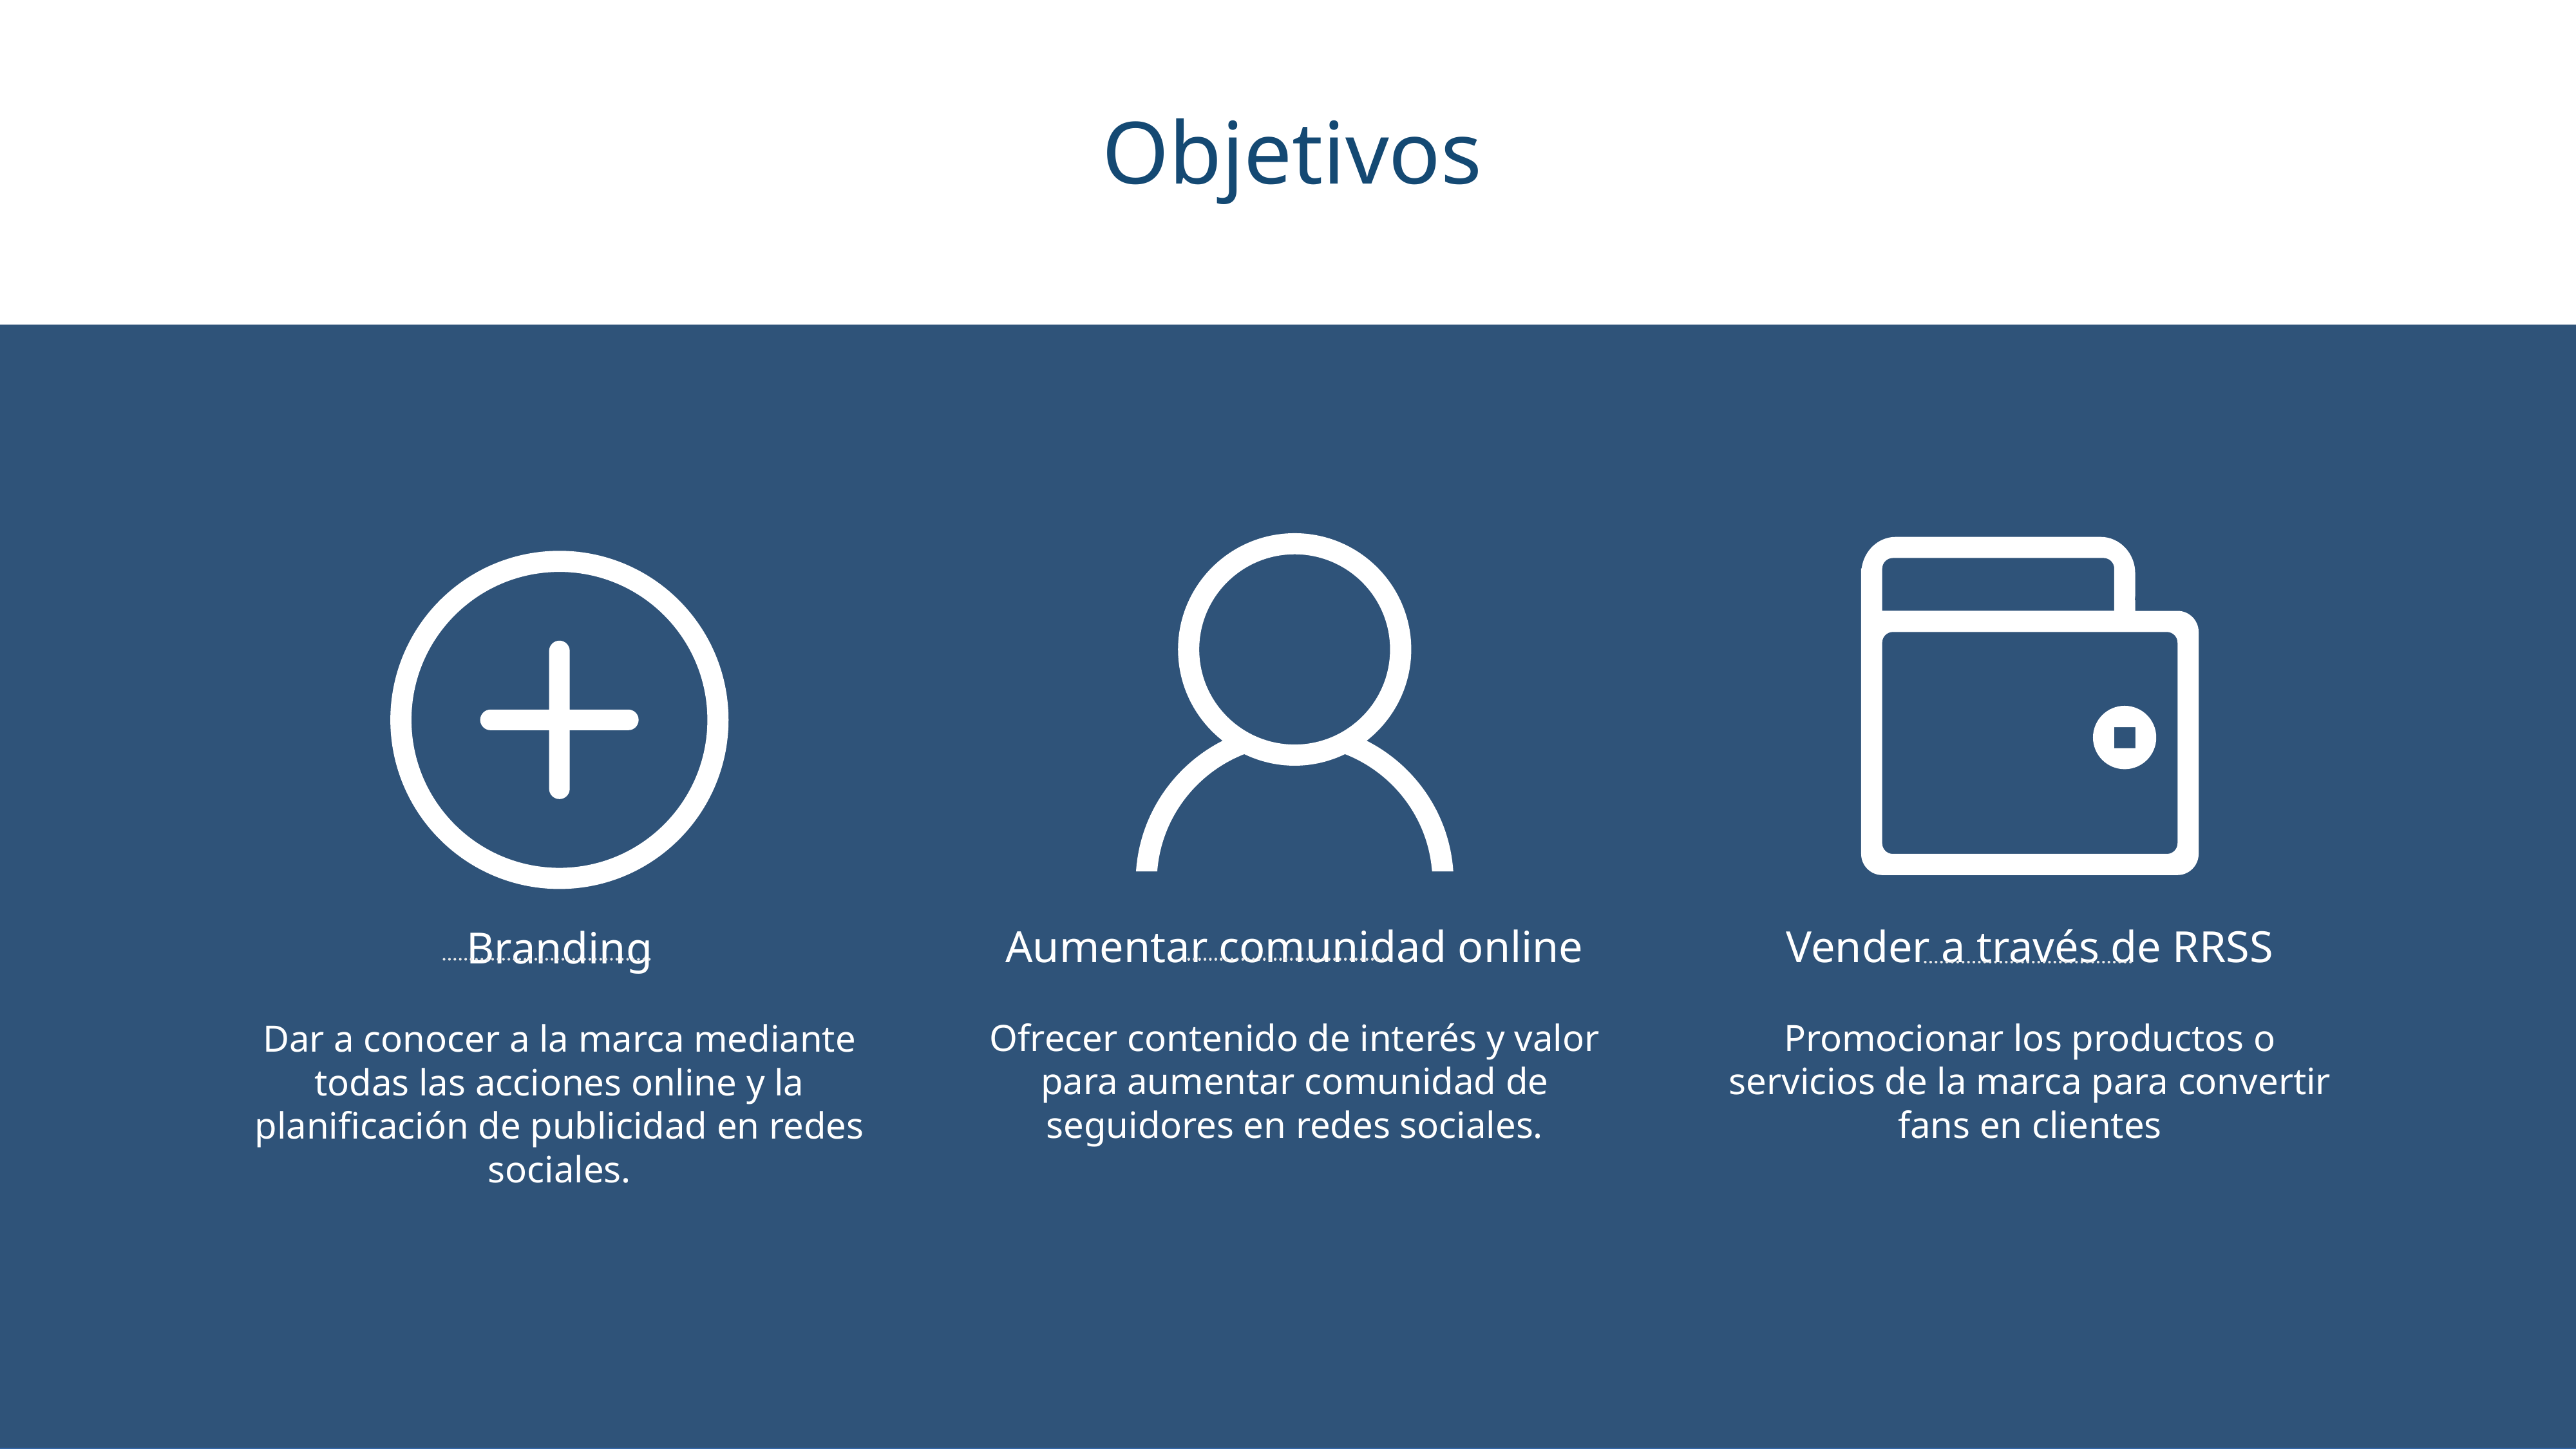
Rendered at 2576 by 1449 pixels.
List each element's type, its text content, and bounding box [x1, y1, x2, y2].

text_box Branding Dar a conocer a la marca mediante todas las acciones online y la planificación de publicidad en redes sociales. [253, 920, 866, 1320]
text_box Vender a través de RRSS Promocionar los productos o servicios de la marca para convertir fans en clientes [1724, 920, 2336, 1276]
text_box [1136, 533, 1454, 872]
text_box Aumentar comunidad online Ofrecer contenido de interés y valor para aumentar comunidad de seguidores en redes sociales. [989, 920, 1601, 1276]
text_box [390, 551, 729, 889]
text_box [1861, 536, 2199, 875]
text_box Objetivos [739, 126, 1844, 199]
